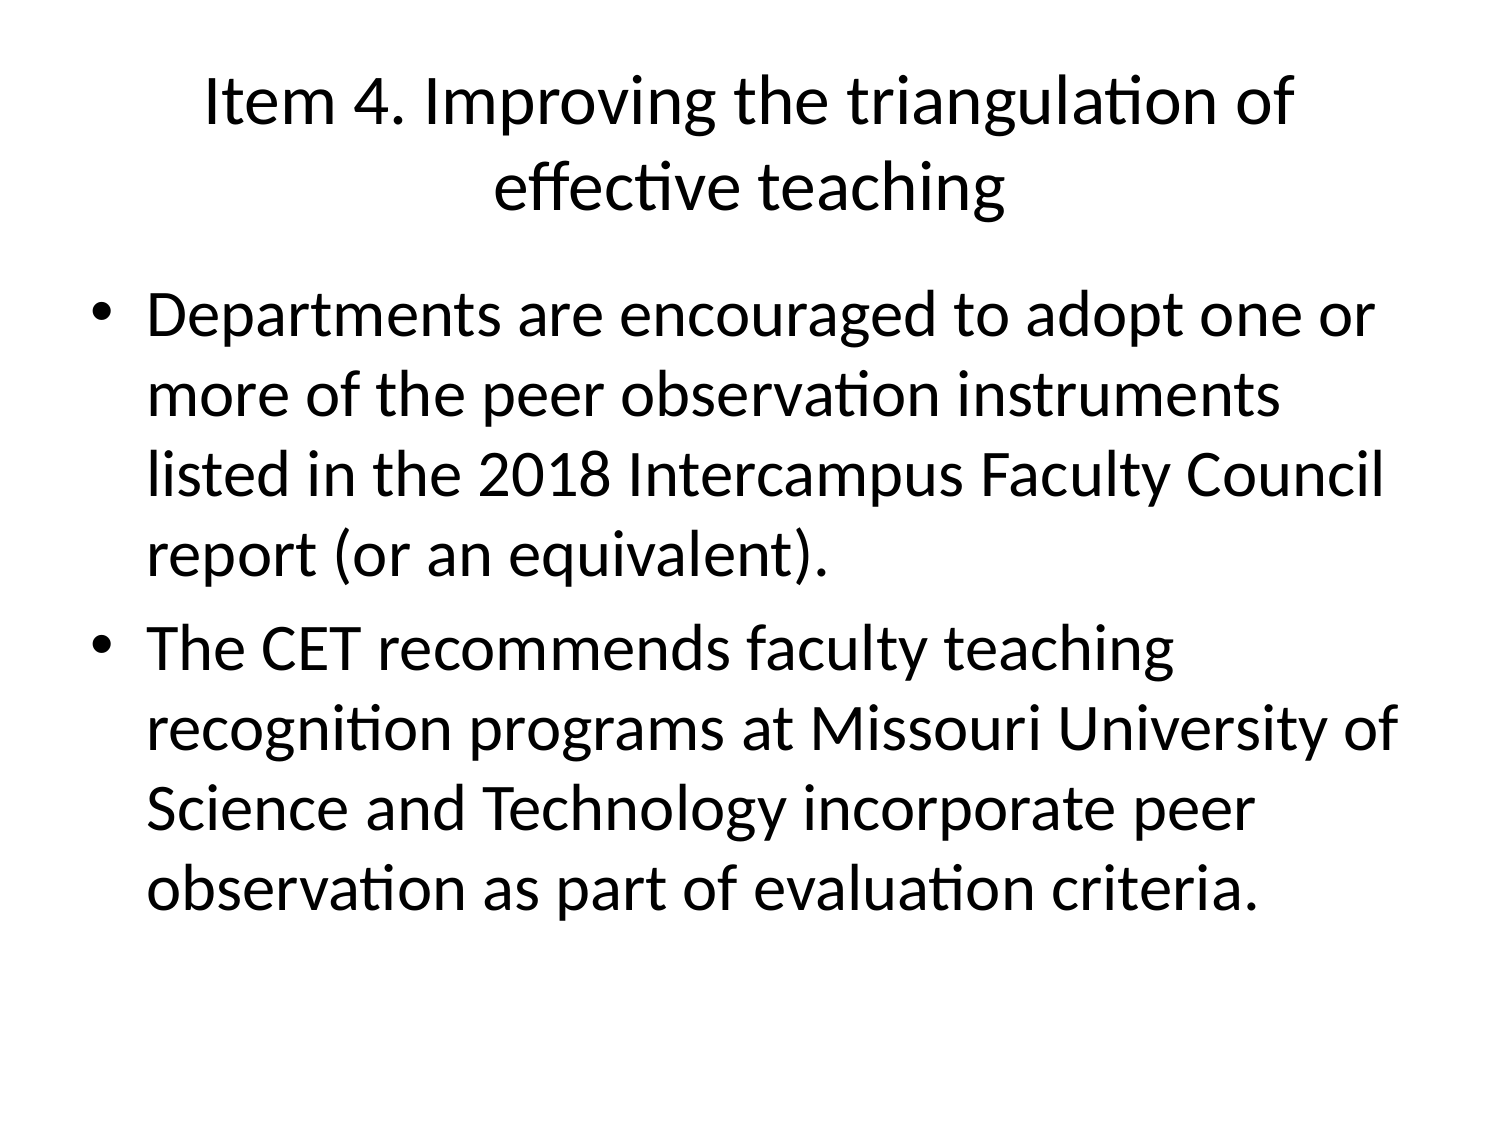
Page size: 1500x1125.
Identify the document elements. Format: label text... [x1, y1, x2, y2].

title Item 4. Improving the triangulation of effective teaching [75, 45, 1425, 233]
list Departments are encouraged to adopt one or more of the peer observation instruments listed in the 2018 Intercampus Faculty Council report (or an equivalent). The CET recommends faculty teaching recognition programs at Missouri University of Science and Technology incorporate peer observation as part of evaluation criteria. [75, 262, 1425, 1005]
